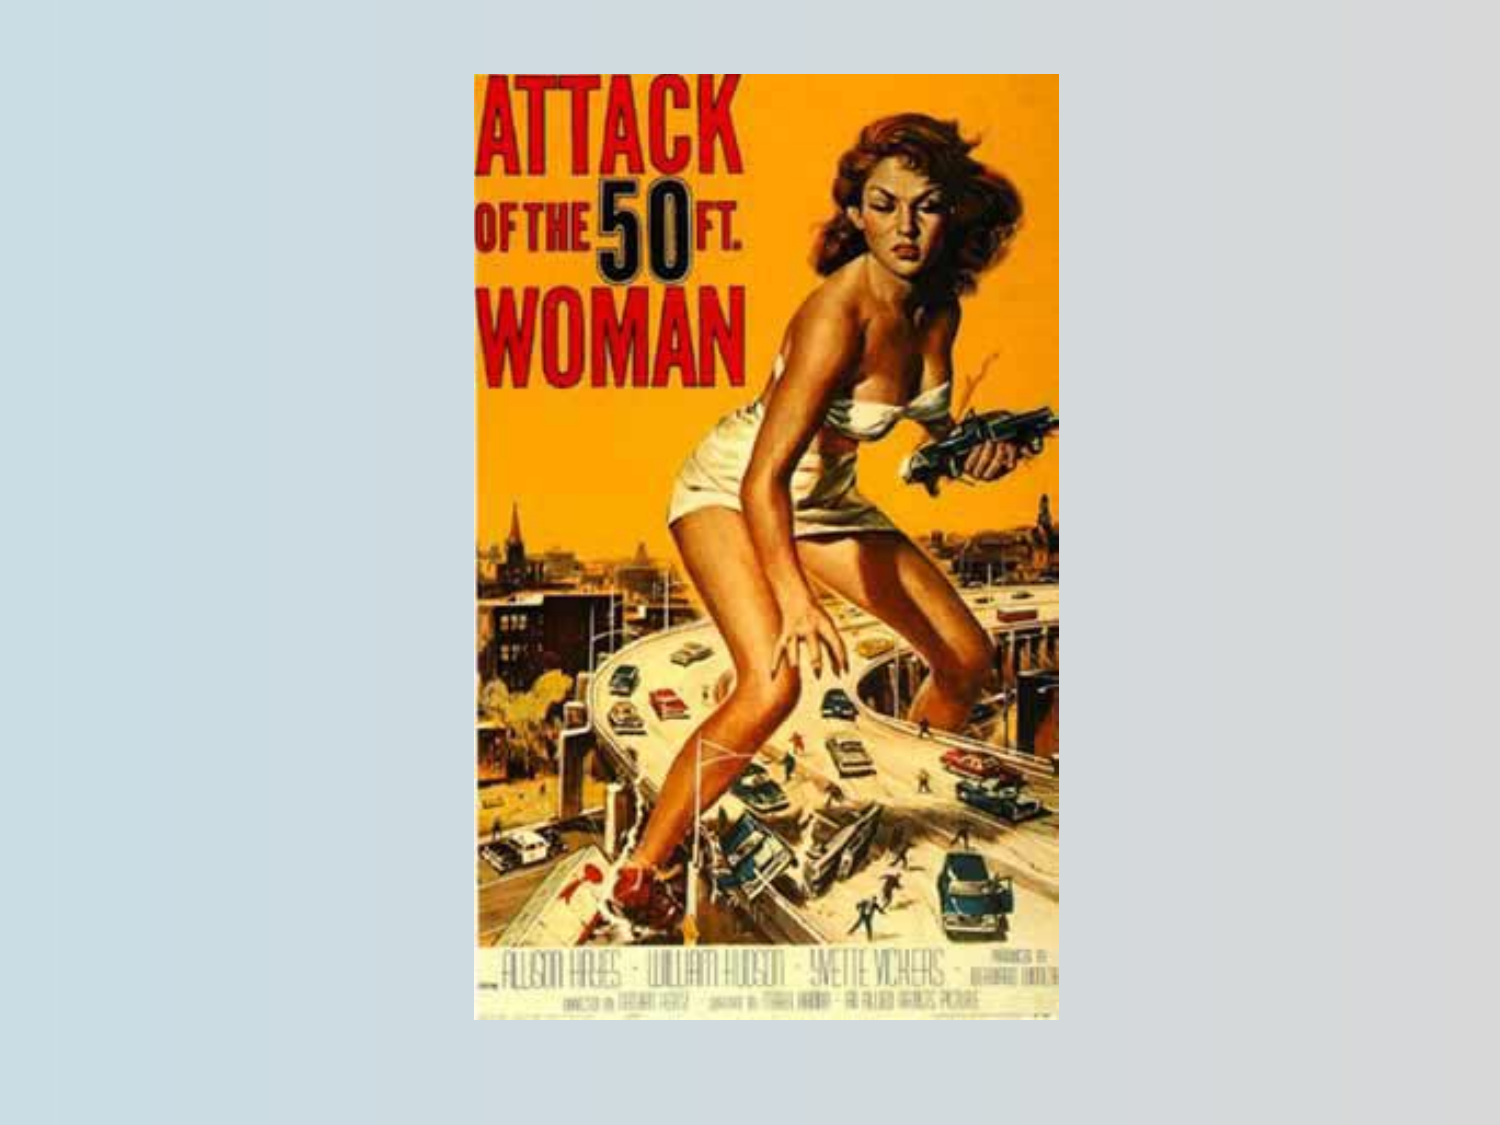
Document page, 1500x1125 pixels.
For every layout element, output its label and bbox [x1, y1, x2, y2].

picture [474, 74, 1059, 1020]
